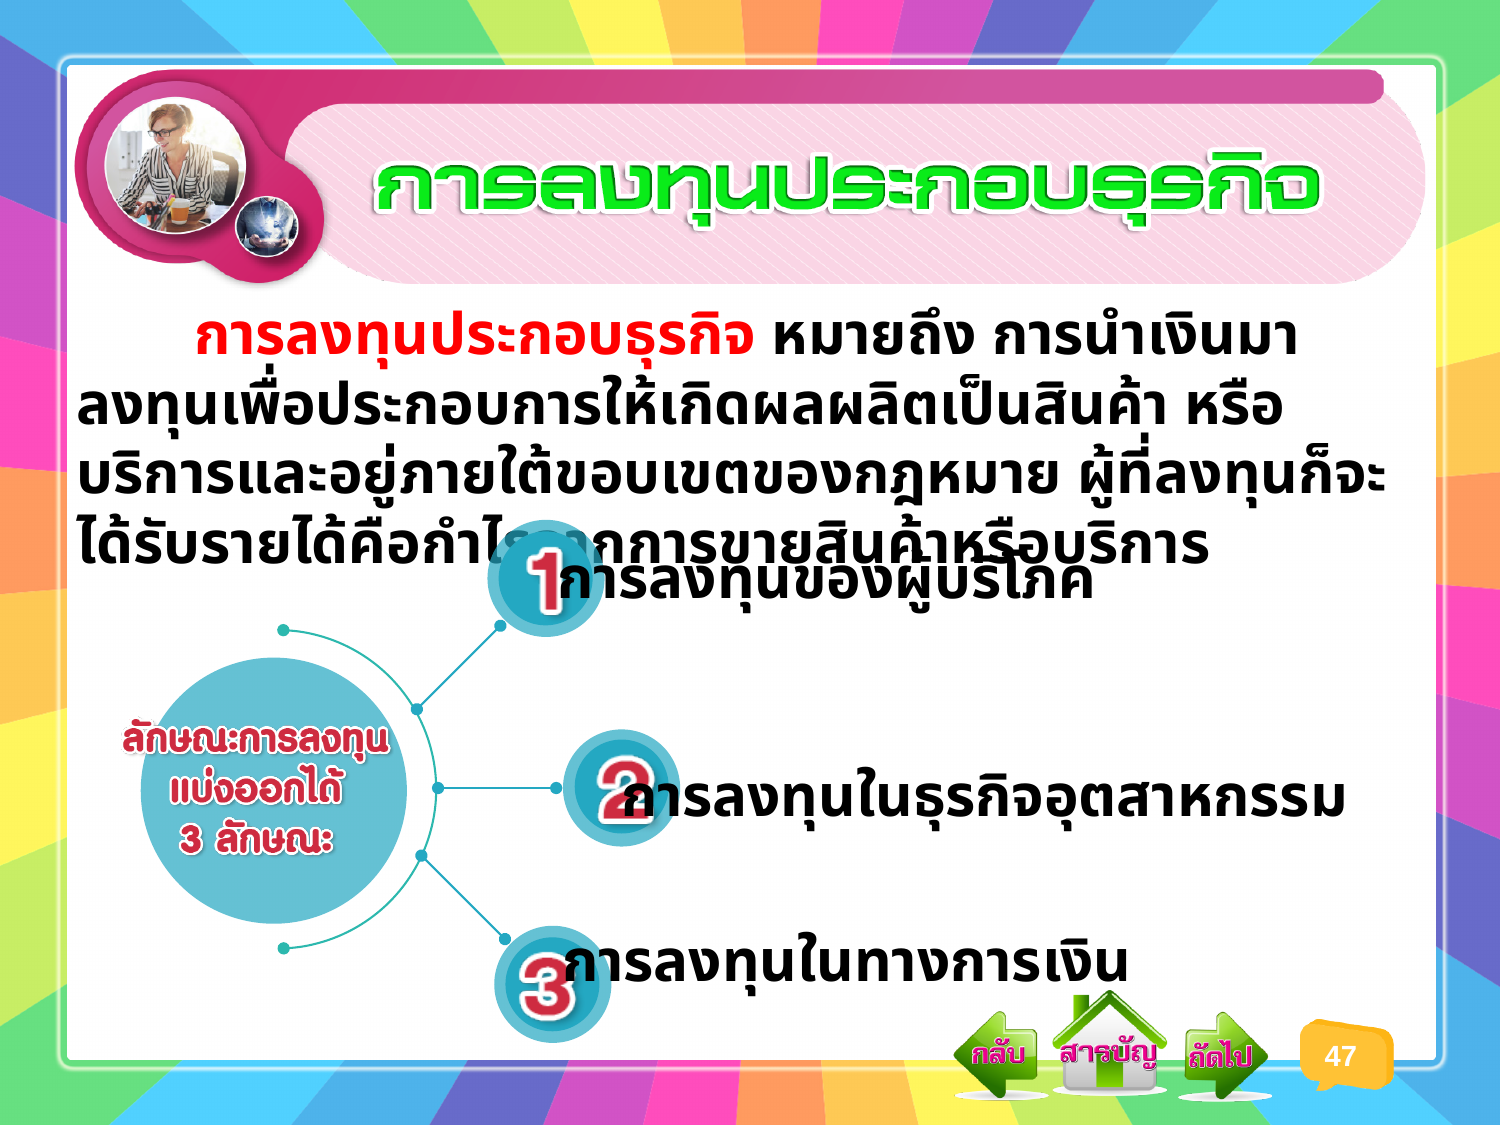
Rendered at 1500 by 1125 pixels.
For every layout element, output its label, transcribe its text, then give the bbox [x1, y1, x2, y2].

picture [0, 0, 1500, 1125]
text_box การลงทุนประกอบธุรกิจ หมายถึง การนำเงินมาลงทุนเพื่อประกอบการให้เกิดผลผลิตเป็นสินค้า หรือบริการและอยู่ภายใต้ขอบเขตของกฎหมาย ผู้ที่ลงทุนก็จะได้รับรายได้คือกำไรจากการขายสินค้าหรือบริการ [61, 288, 1447, 583]
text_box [117, 629, 437, 949]
text_box [63, 52, 1431, 288]
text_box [399, 516, 1048, 668]
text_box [462, 838, 1076, 1057]
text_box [437, 725, 1288, 860]
